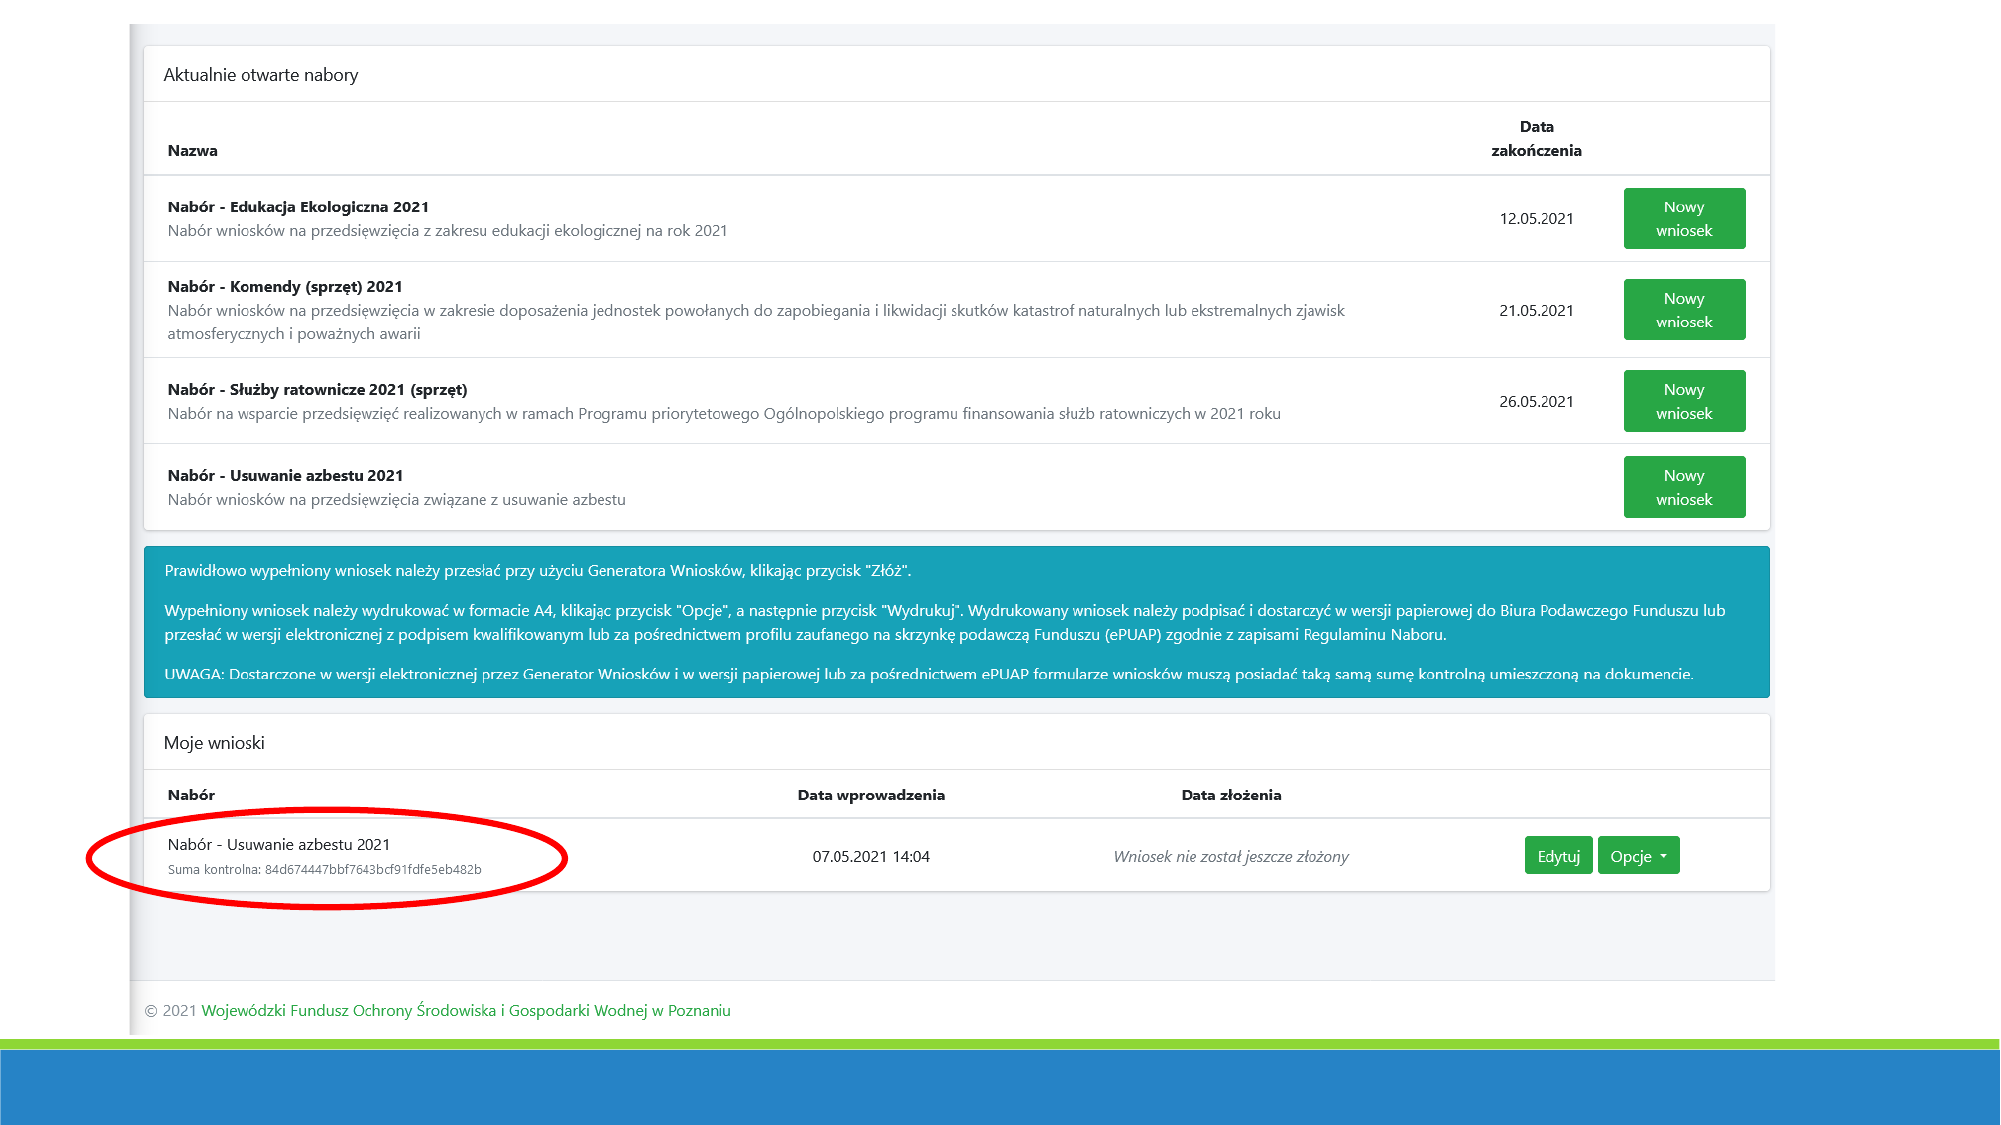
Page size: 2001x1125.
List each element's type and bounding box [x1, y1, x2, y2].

picture [129, 23, 1776, 1036]
text_box [87, 830, 126, 886]
